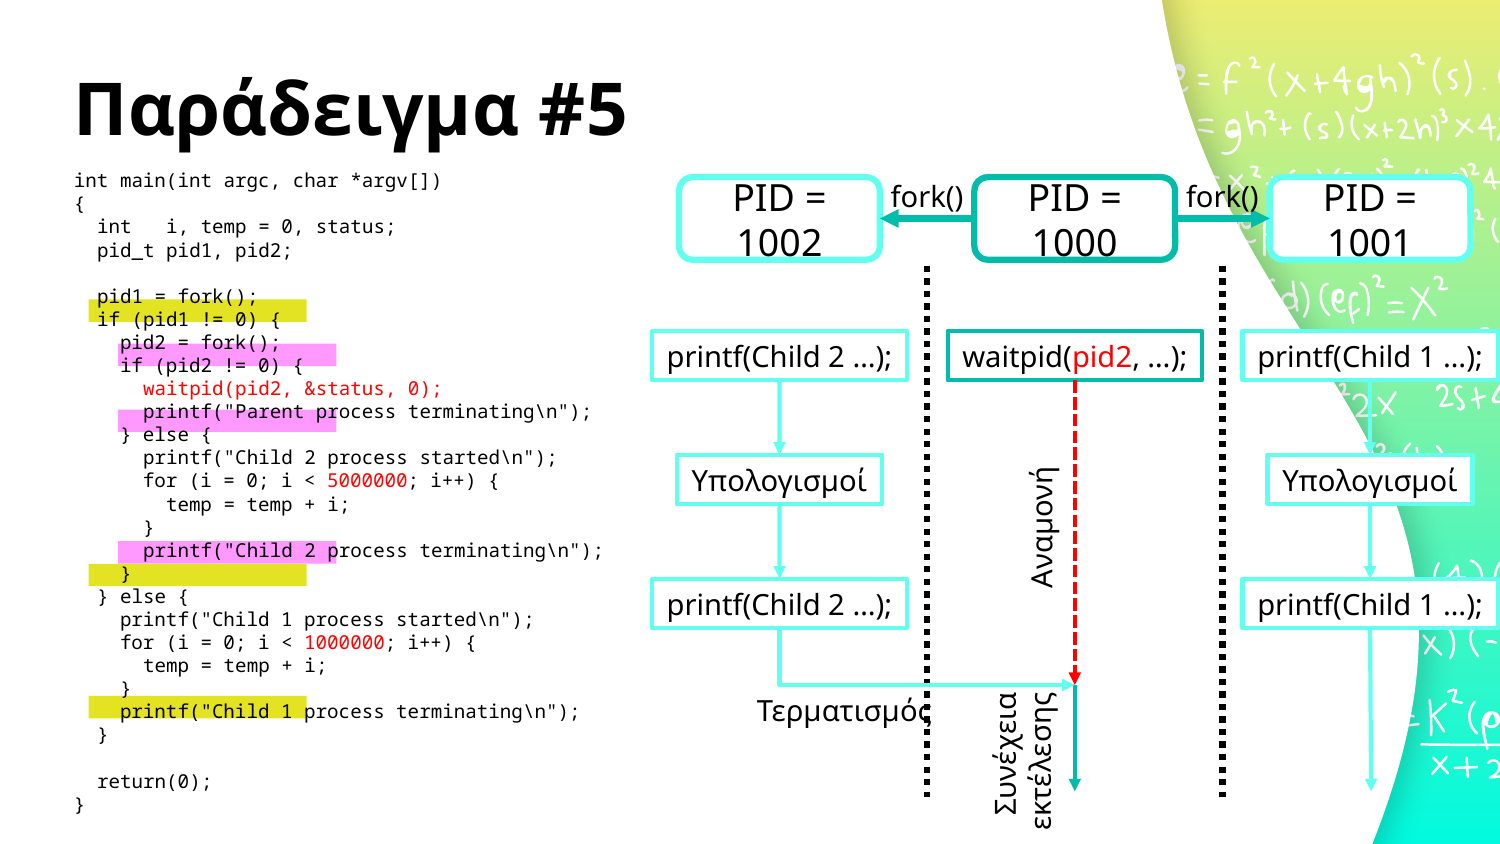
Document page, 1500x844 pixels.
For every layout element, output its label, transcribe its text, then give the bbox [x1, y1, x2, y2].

text_box fork() [875, 171, 979, 221]
text_box Συνέχεια εκτέλεσης [979, 677, 1064, 683]
title Παράδειγμα #5 [59, 47, 1418, 142]
text_box Υπολογισμοί [1267, 454, 1473, 505]
text_box PID = 1001 [1267, 175, 1473, 262]
text_box printf(Child 1 …); [1242, 578, 1498, 629]
list int main(int argc, char *argv[]) { int i, temp = 0, status; pid_t pid1, pid2; pid1 = fork(); if (pid1 != 0) { pid2 = fork(); if (pid2 != 0) { waitpid(pid2, &status, 0); printf("Parent process terminating\n"); } else { printf("Child 2 process started\n"); for (i = 0; i < 5000000; i++) { temp = temp + i; } printf("Child 2 process terminating\n"); } } else { printf("Child 1 process started\n"); for (i = 0; i < 1000000; i++) { temp = temp + i; } printf("Child 1 process terminating\n"); } return(0); } [59, 153, 1500, 833]
text_box printf(Child 2 …); [651, 330, 908, 381]
text_box Τερματισμός [742, 684, 898, 735]
text_box Συνέχεια εκτέλεσης [979, 687, 1064, 844]
text_box PID = 1002 [676, 175, 882, 262]
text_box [903, 513, 951, 810]
text_box fork() [1171, 171, 1274, 221]
text_box printf(Child 1 …); [1242, 330, 1498, 381]
text_box printf(Child 2 …); [651, 578, 898, 629]
text_box Αναμονή [1015, 451, 1066, 603]
text_box Υπολογισμοί [676, 454, 882, 505]
text_box waitpid(pid2, …); [947, 330, 1202, 381]
text_box PID = 1000 [972, 175, 1178, 262]
